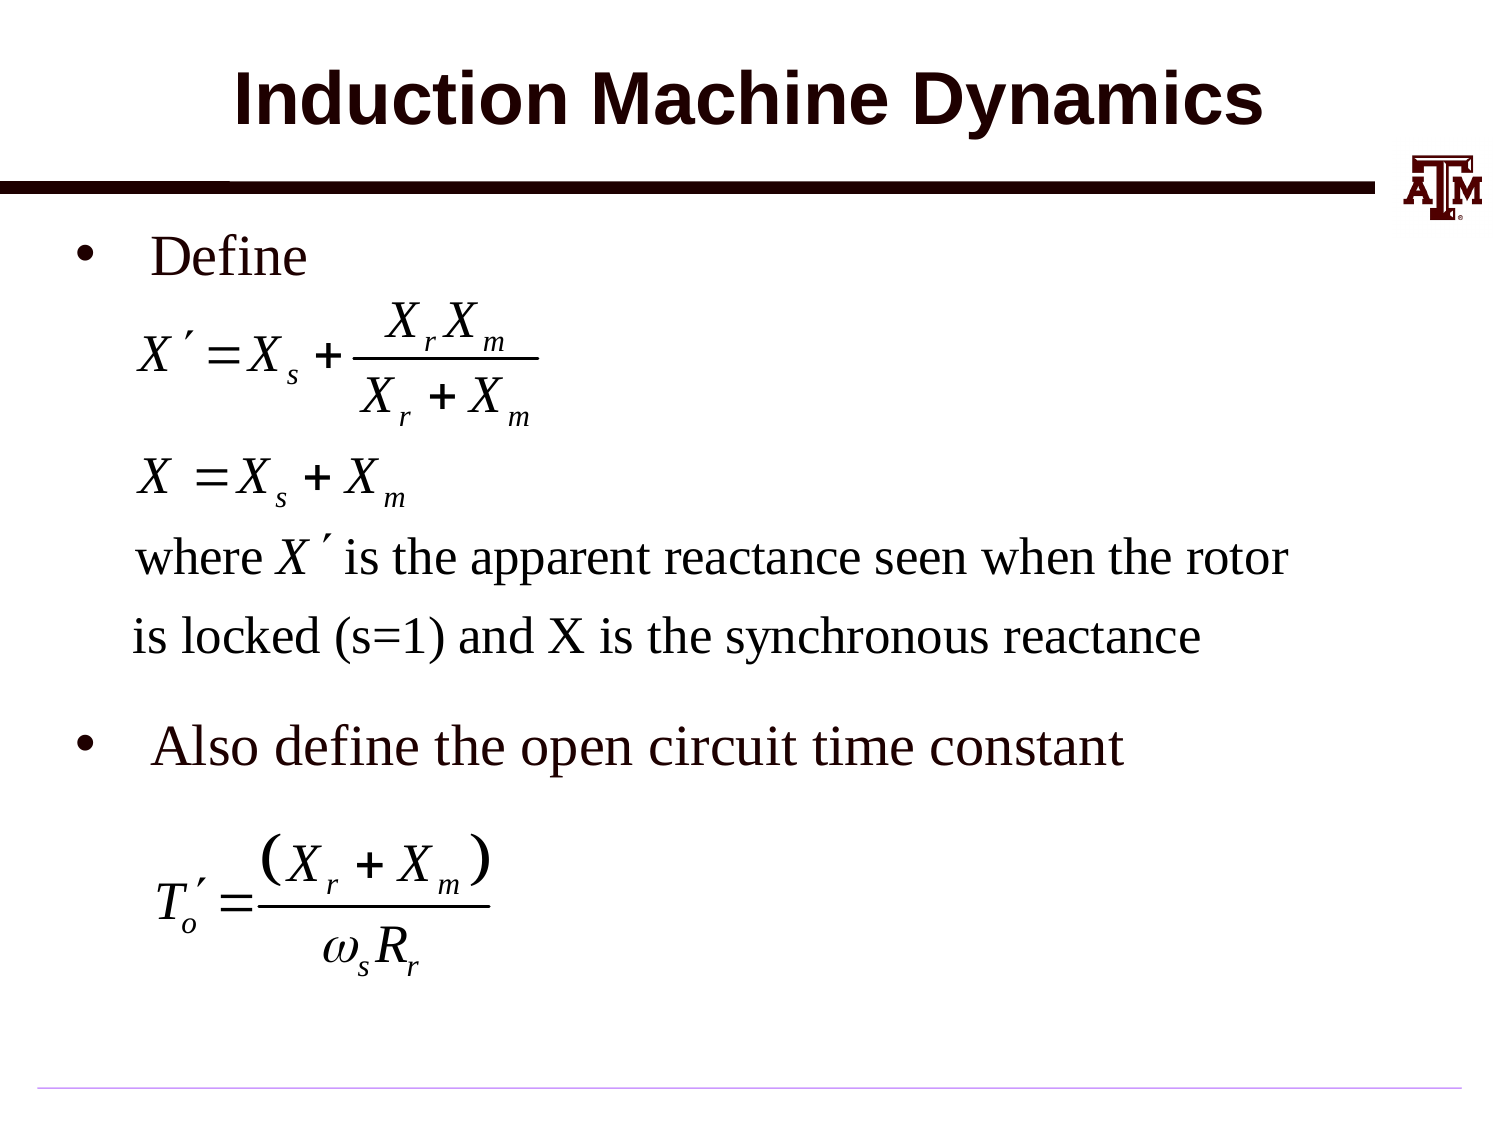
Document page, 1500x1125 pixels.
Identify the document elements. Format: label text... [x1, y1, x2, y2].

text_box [126, 287, 1312, 676]
picture [1392, 137, 1493, 238]
title Induction Machine Dynamics [37, 12, 1463, 188]
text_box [149, 824, 503, 988]
list Define Also define the open circuit time constant [59, 209, 1463, 823]
